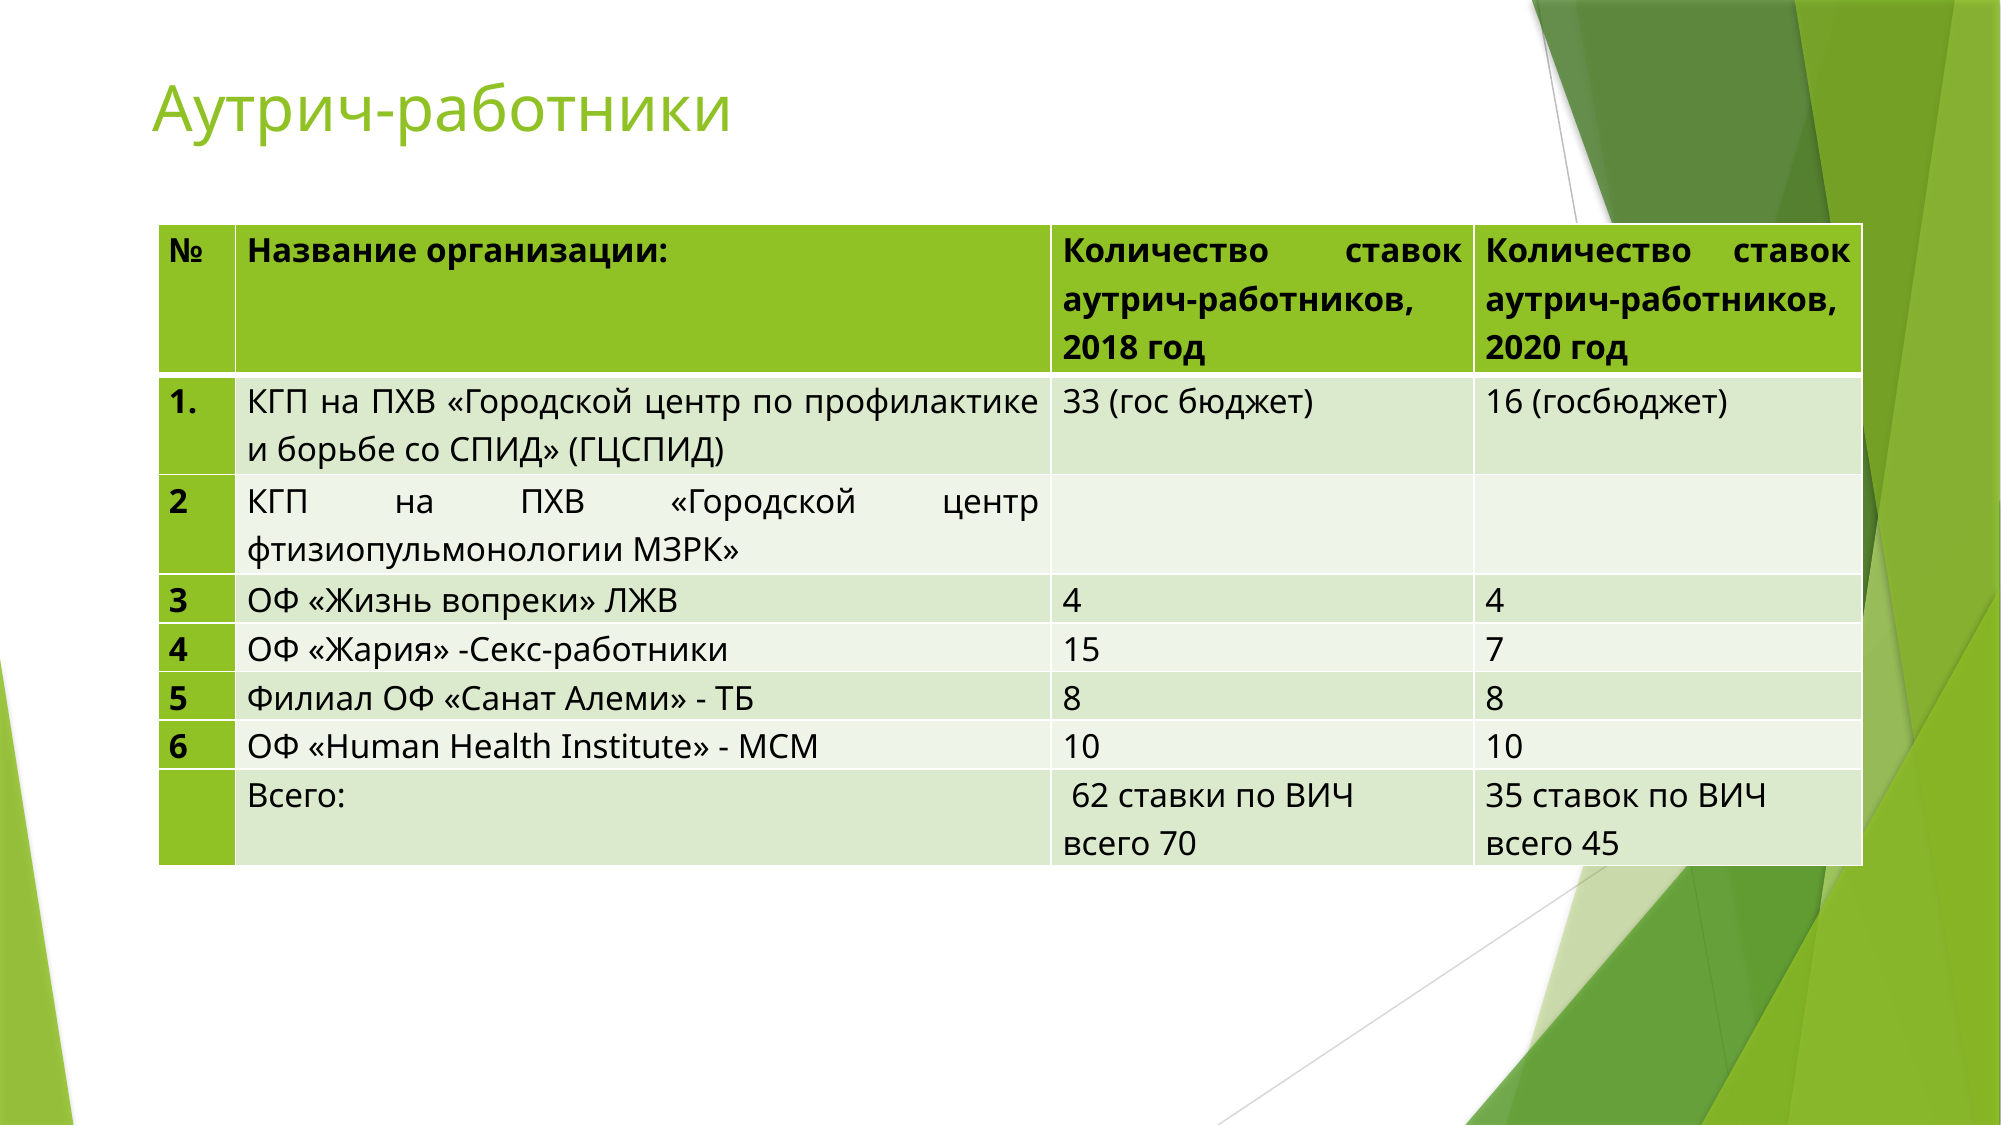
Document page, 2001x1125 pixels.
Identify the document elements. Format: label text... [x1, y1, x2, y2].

table_cell 8 [1052, 672, 1473, 719]
table_cell 3 [159, 575, 235, 622]
table_header № [159, 225, 235, 372]
table_cell 33 (гос бюджет) [1052, 378, 1473, 474]
table_cell 7 [1475, 624, 1861, 671]
table_cell Всего: [236, 770, 1050, 865]
table_cell ОФ «Жизнь вопреки» ЛЖВ [236, 575, 1050, 622]
table_cell КГП на ПХВ «Городской центр по профилактике и борьбе со СПИД» (ГЦСПИД) [236, 378, 1050, 474]
table_cell 35 ставок по ВИЧ всего 45 [1475, 770, 1861, 865]
table_cell ОФ «Human Health Institute» - МСМ [236, 721, 1050, 768]
table_cell ОФ «Жария» -Секс-работники [236, 624, 1050, 671]
table_header Название организации: [236, 225, 1050, 372]
table_cell 2 [159, 475, 235, 573]
table_cell 5 [159, 672, 235, 719]
table_cell [159, 770, 235, 865]
table_cell 4 [1052, 575, 1473, 622]
table_cell 4 [159, 624, 235, 671]
table_cell [1475, 475, 1861, 573]
title Аутрич-работники [137, 59, 1863, 152]
table_cell 8 [1475, 672, 1861, 719]
table_cell 10 [1475, 721, 1861, 768]
table_cell 16 (госбюджет) [1475, 378, 1861, 474]
table_cell 1. [159, 378, 235, 474]
table_cell 4 [1475, 575, 1861, 622]
table_cell 6 [159, 721, 235, 768]
table_cell 10 [1052, 721, 1473, 768]
table_header Количество ставок аутрич-работников, 2020 год [1475, 225, 1861, 372]
table_cell [1052, 475, 1473, 573]
table_cell 62 ставки по ВИЧ всего 70 [1052, 770, 1473, 865]
table_header Количество ставок аутрич-работников, 2018 год [1052, 225, 1473, 372]
table_cell 15 [1052, 624, 1473, 671]
table_cell КГП на ПХВ «Городской центр фтизиопульмонологии МЗРК» [236, 475, 1050, 573]
table_cell Филиал ОФ «Санат Алеми» - ТБ [236, 672, 1050, 719]
